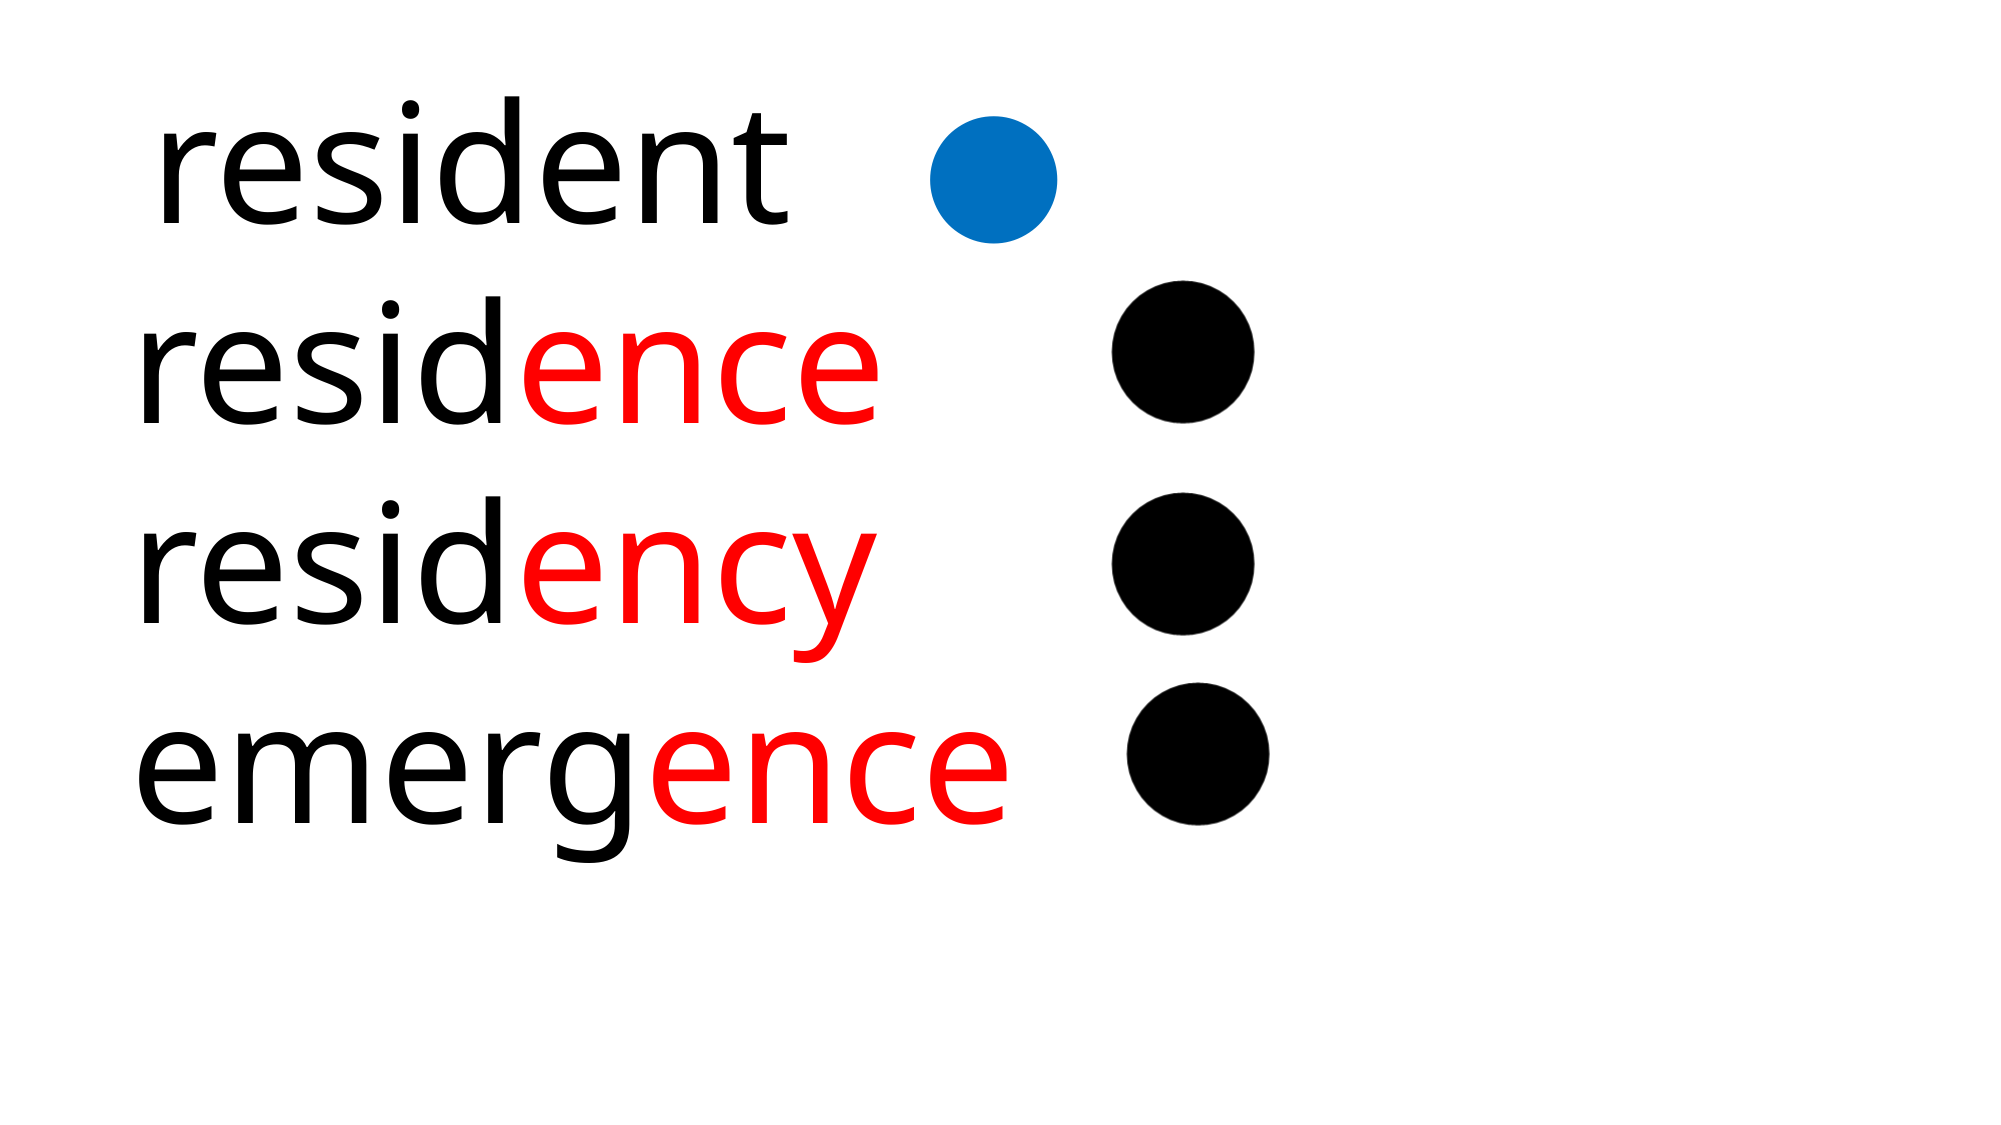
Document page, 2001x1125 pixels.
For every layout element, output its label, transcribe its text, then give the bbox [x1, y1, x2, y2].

text_box resident ● residence residency emergence [115, 49, 1885, 1065]
picture [999, 212, 1382, 965]
